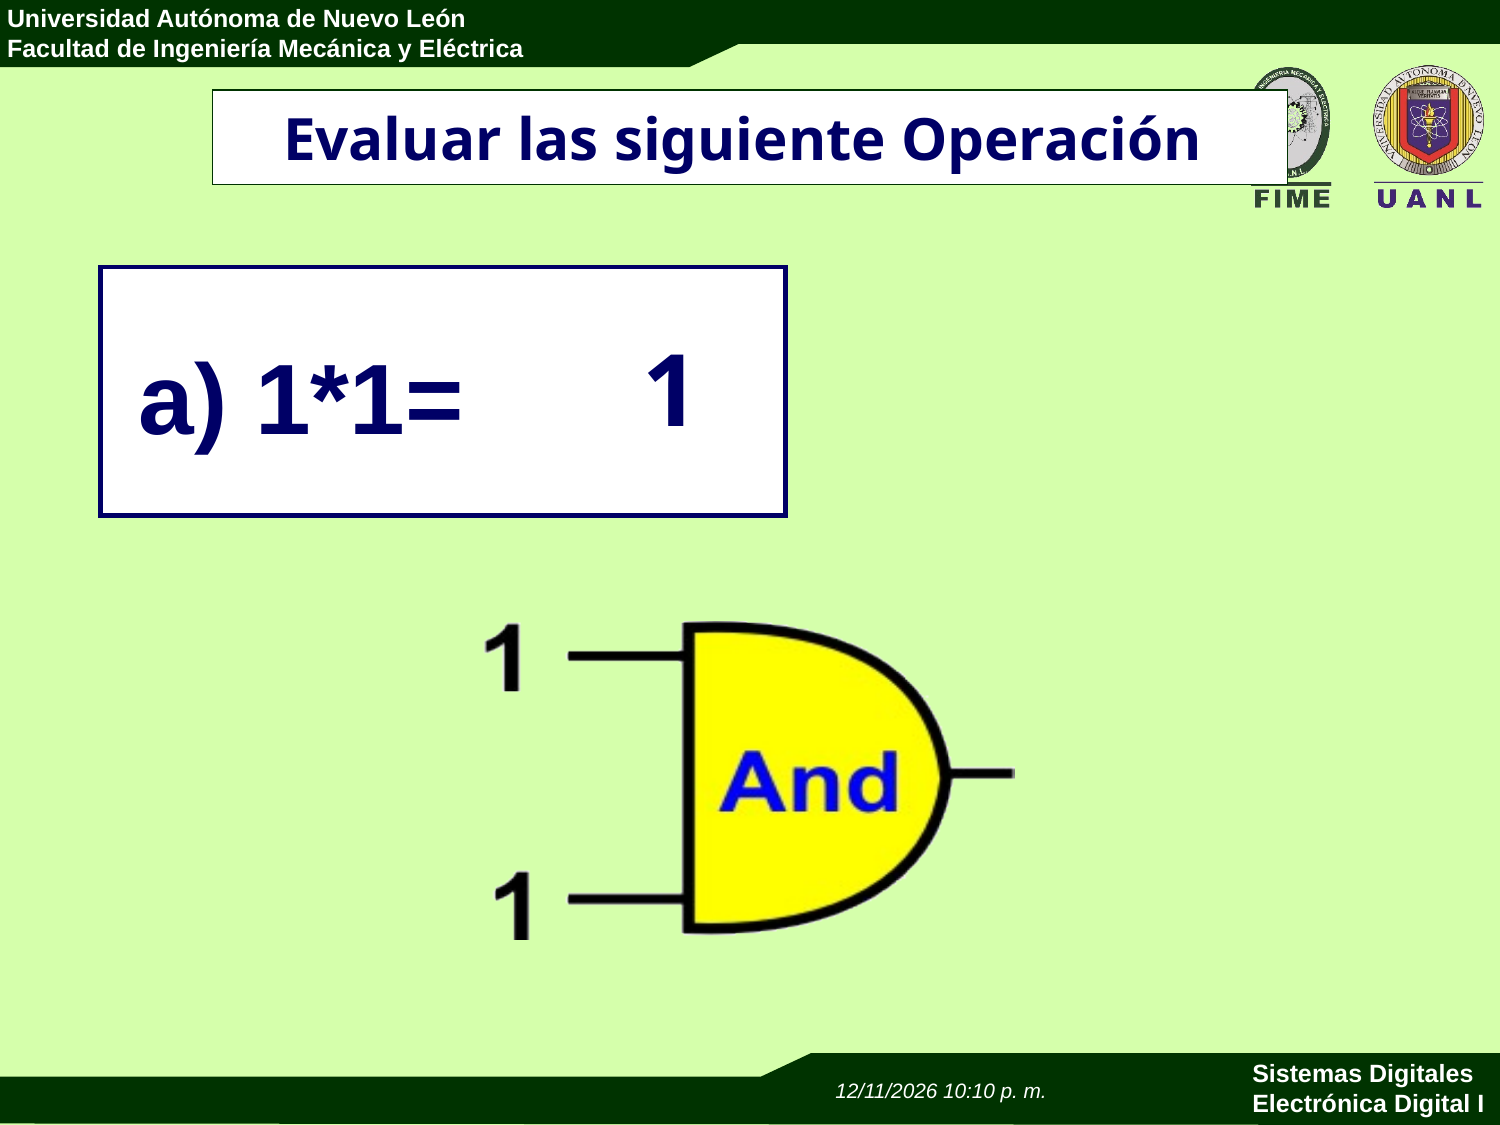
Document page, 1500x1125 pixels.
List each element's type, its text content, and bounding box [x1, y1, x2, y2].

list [478, 621, 1015, 940]
list a) 1*1= [123, 278, 744, 504]
text_box [100, 267, 786, 516]
text_box Evaluar las siguiente Operación [212, 90, 1288, 185]
picture [1246, 65, 1484, 208]
text_box 1 [627, 319, 715, 454]
